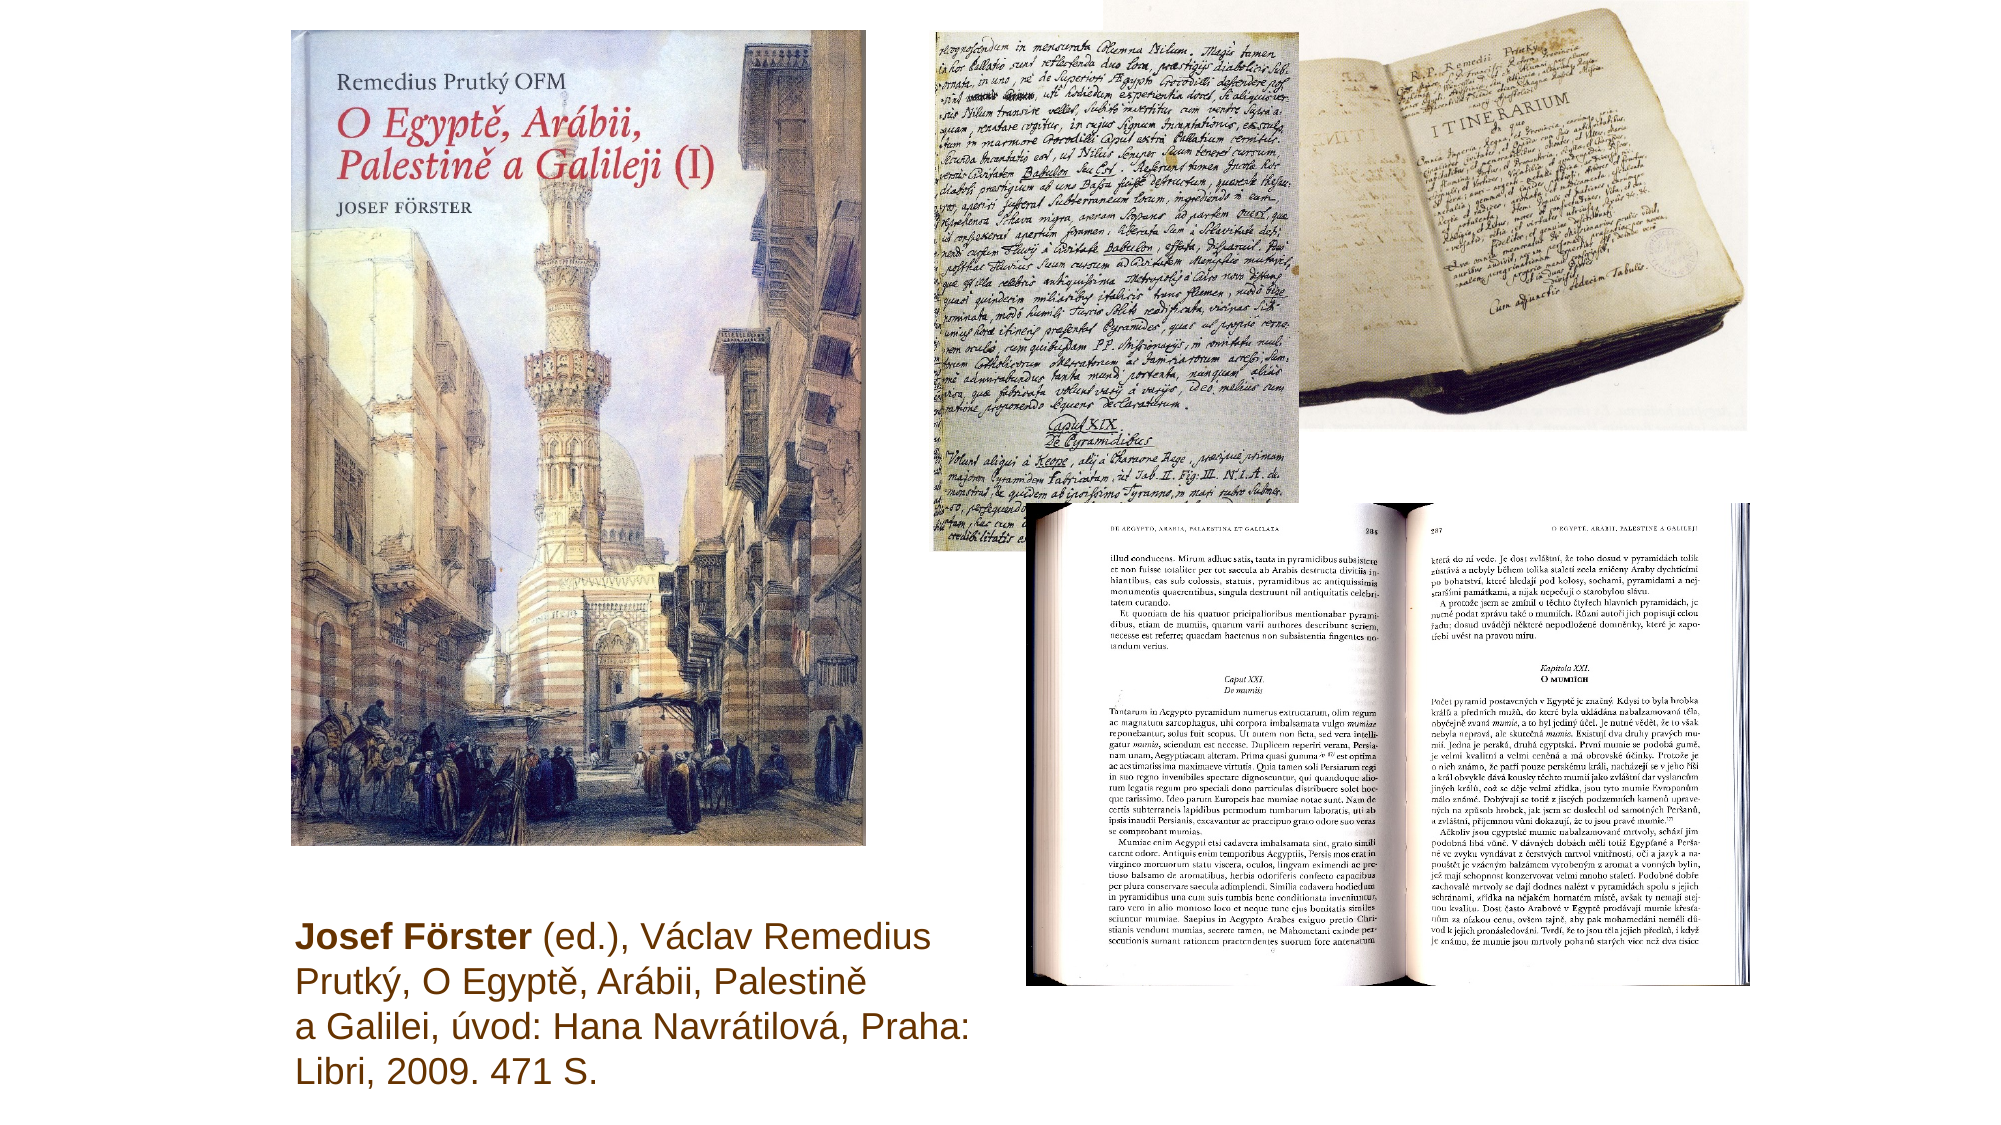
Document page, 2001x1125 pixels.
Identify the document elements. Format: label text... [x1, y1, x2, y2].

picture [929, 0, 1750, 986]
picture [291, 30, 866, 846]
text_box Josef Förster (ed.), Václav Remedius Prutký, O Egyptě, Arábii, Palestině a Galilei, úvod: Hana Navrátilová, Praha: Libri, 2009. 471 S. [280, 904, 997, 1100]
